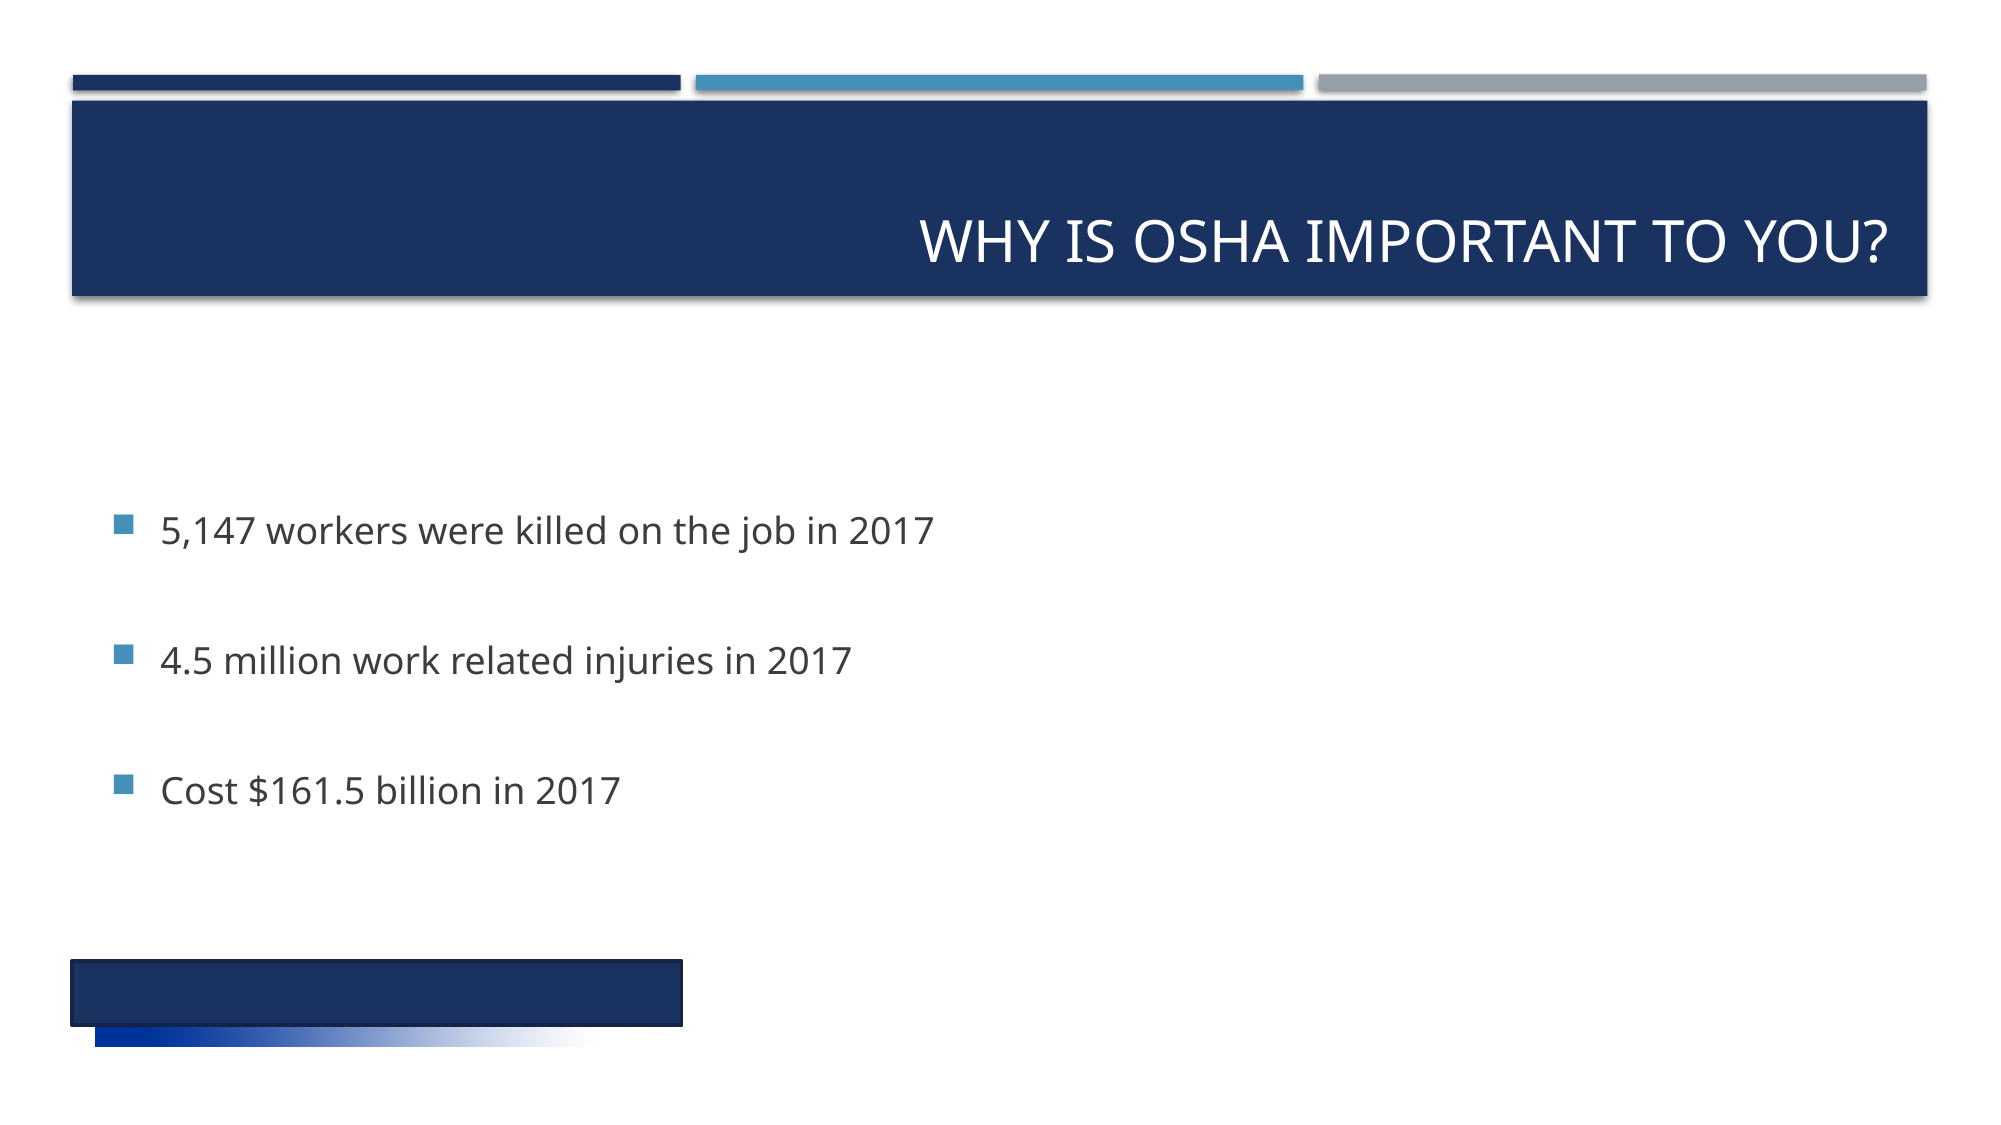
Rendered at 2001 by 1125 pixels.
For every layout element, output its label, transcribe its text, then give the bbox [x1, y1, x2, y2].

list 5,147 workers were killed on the job in 2017 4.5 million work related injuries in 2017 Cost $161.5 billion in 2017 [95, 357, 1905, 962]
title Why is osha important to you? [95, 115, 1905, 282]
picture [95, 976, 696, 1047]
text_box [70, 959, 683, 1027]
